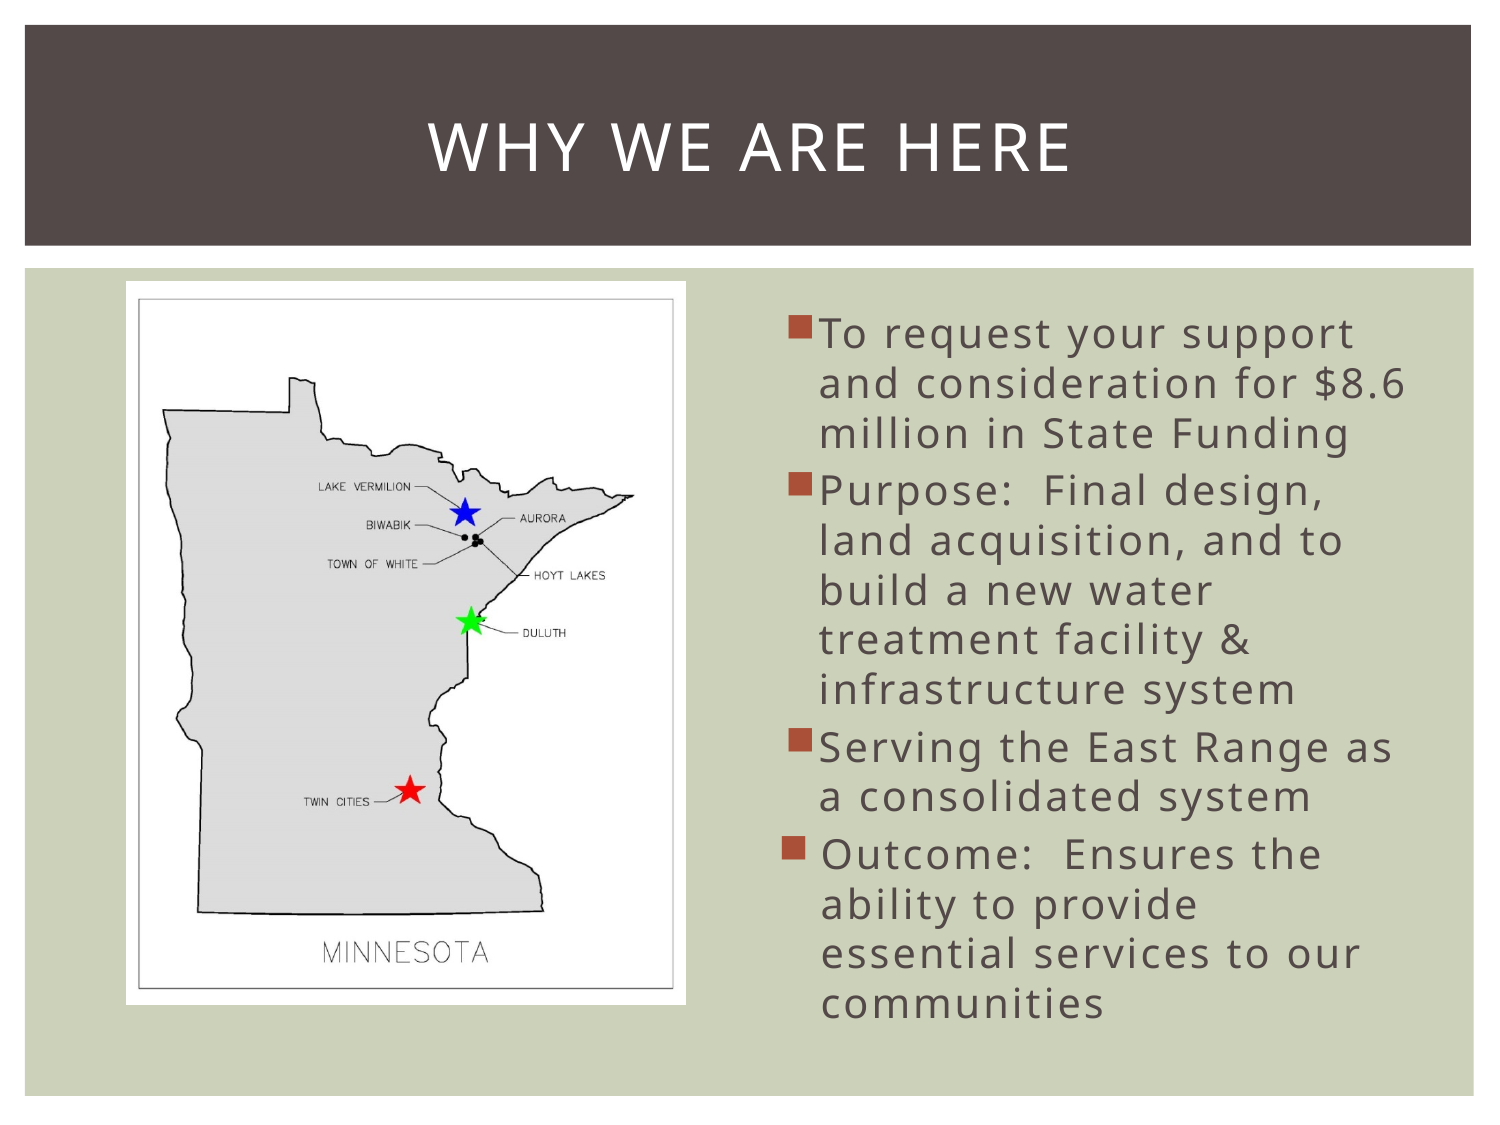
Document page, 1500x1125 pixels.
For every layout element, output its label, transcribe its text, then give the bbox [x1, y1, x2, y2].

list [126, 281, 686, 1006]
title Why we are here [62, 58, 1438, 232]
list To request your support and consideration for $8.6 million in State Funding Purpose: Final design, land acquisition, and to build a new water treatment facility & infrastructure system Serving the East Range as a consolidated system Outcome: Ensures the ability to provide essential services to our communities [762, 299, 1425, 1088]
